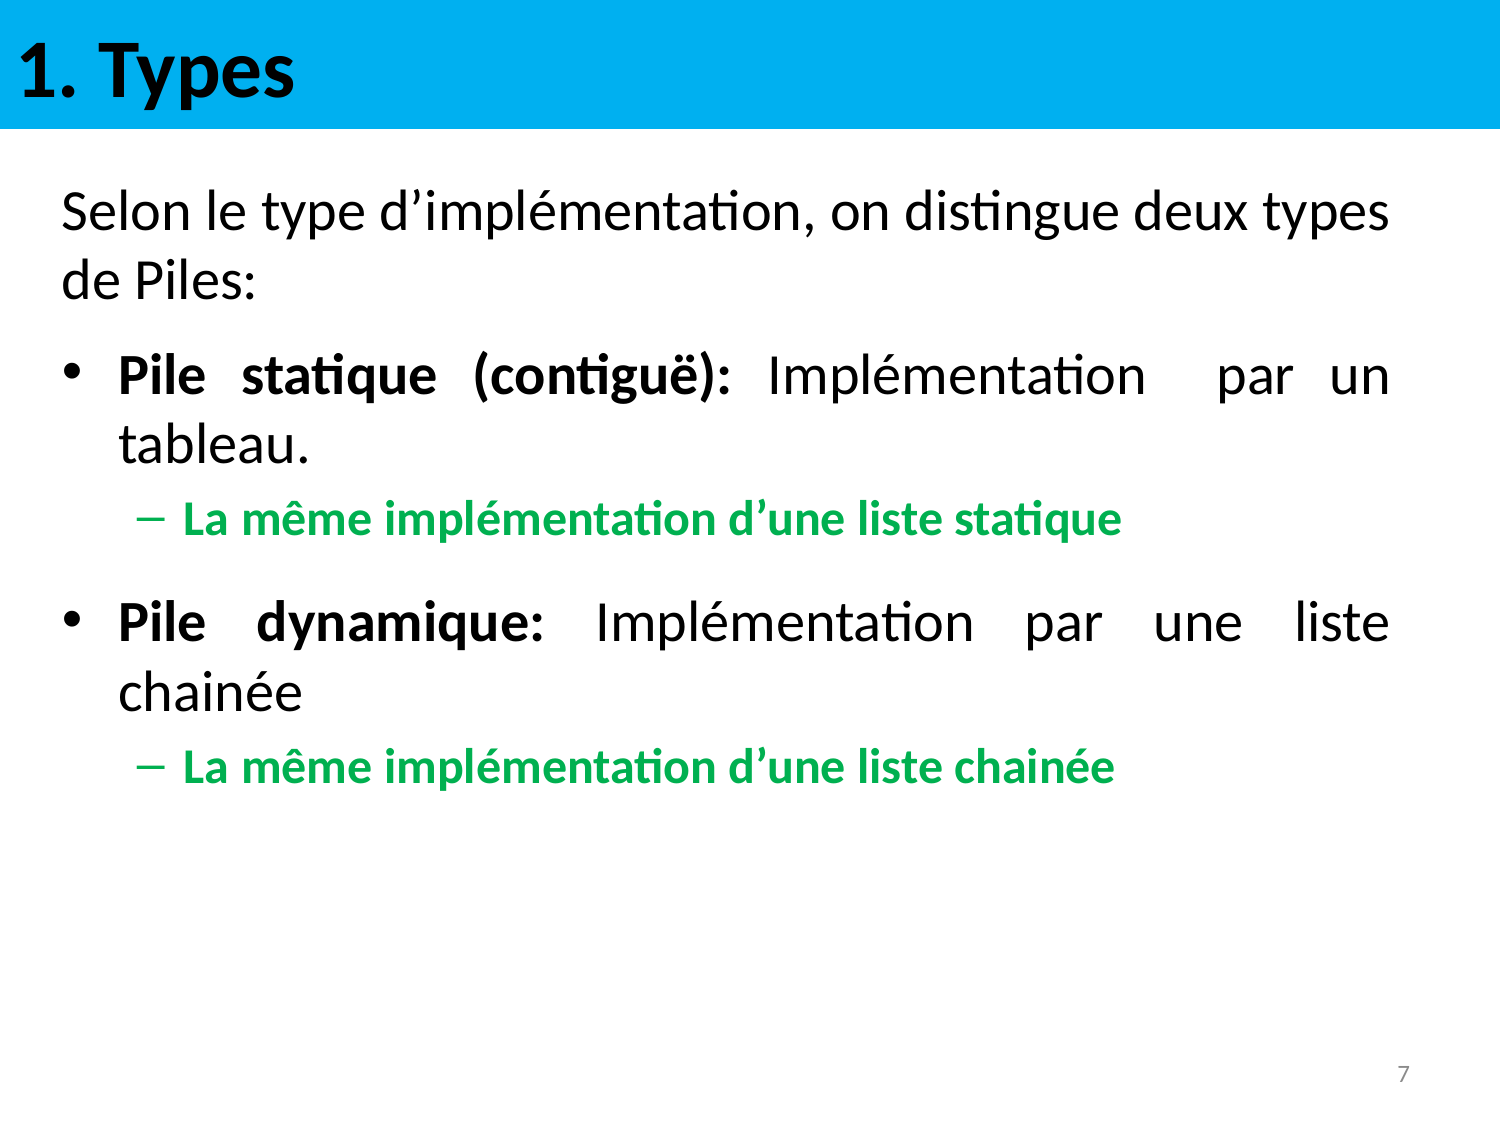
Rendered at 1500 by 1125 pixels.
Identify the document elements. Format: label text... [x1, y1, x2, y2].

title 1. Types [0, 0, 1500, 129]
slide_number 7 [1074, 1042, 1425, 1103]
list Selon le type d’implémentation, on distingue deux types de Piles: Pile statique (contiguë): Implémentation par un tableau. La même implémentation d’une liste statique Pile dynamique: Implémentation par une liste chainée La même implémentation d’une liste chainée [46, 164, 1407, 821]
